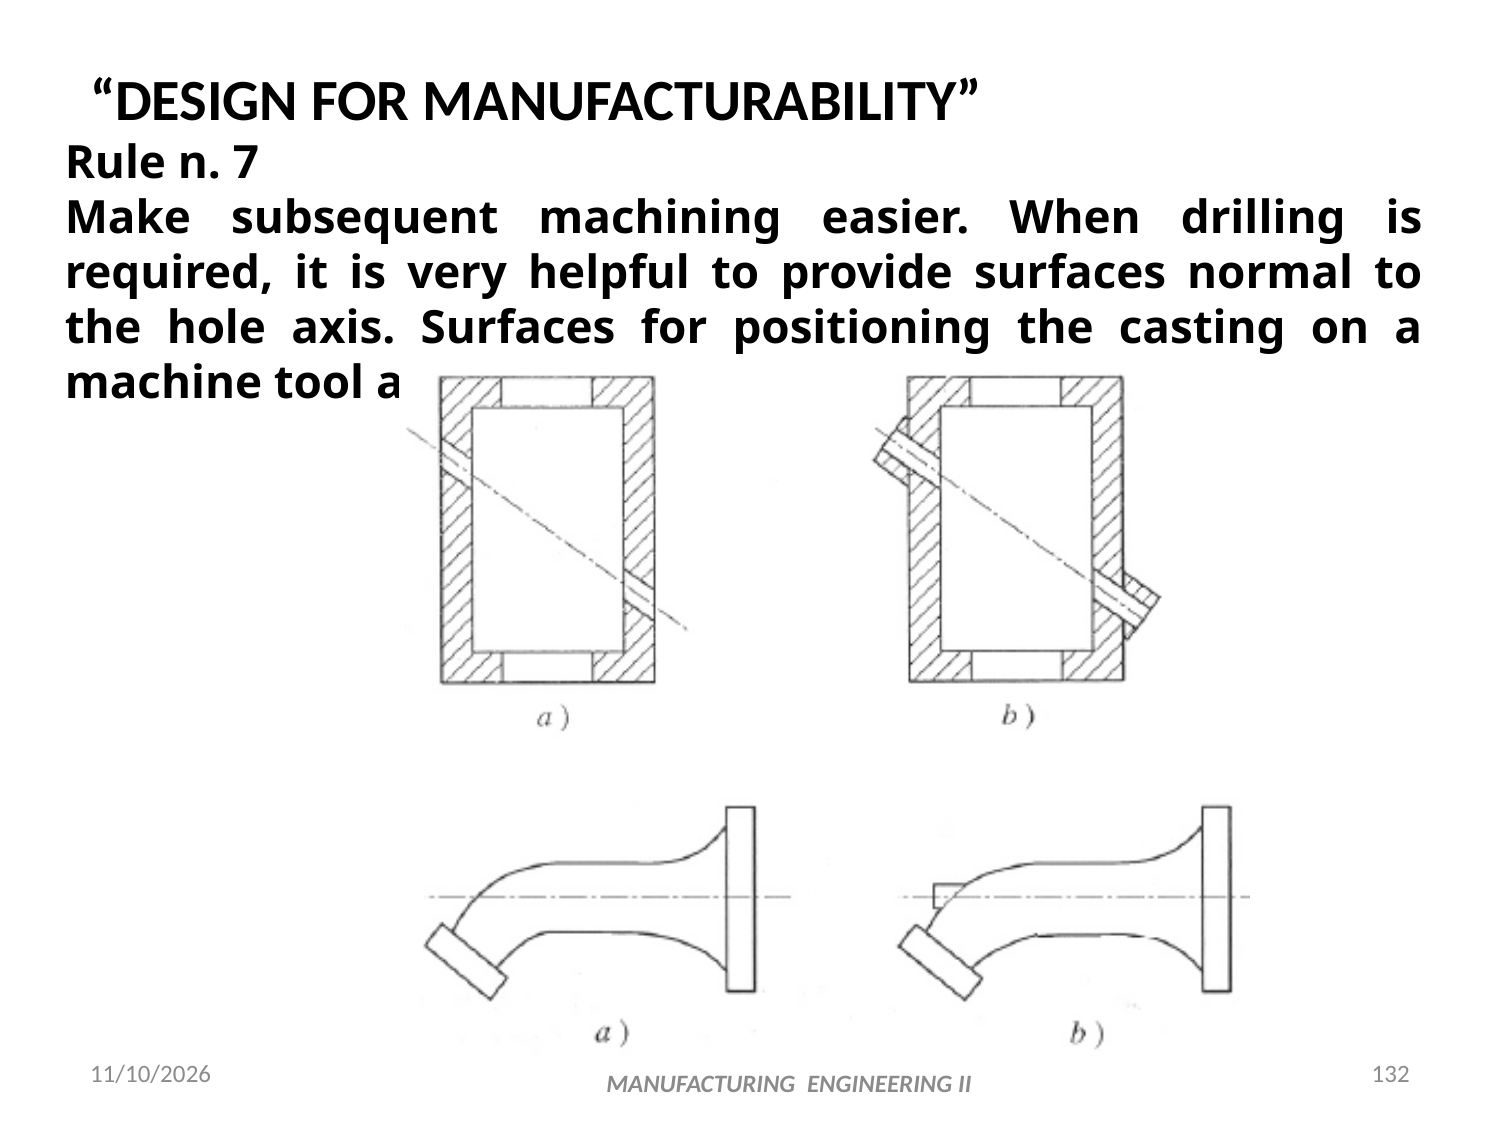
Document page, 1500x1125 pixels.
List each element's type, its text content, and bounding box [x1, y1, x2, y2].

picture [399, 362, 1165, 750]
slide_number 132 [1074, 1042, 1425, 1103]
footer MANUFACTURING ENGINEERING II [512, 1072, 988, 1113]
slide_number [75, 1042, 425, 1103]
title “DESIGN FOR MANUFACTURABILITY” [74, 44, 1426, 125]
picture [420, 787, 1251, 1063]
text_box Rule n. 7 Make subsequent machining easier. When drilling is required, it is very helpful to provide surfaces normal to the hole axis. Surfaces for positioning the casting on a machine tool are useful as well. [50, 125, 1438, 415]
